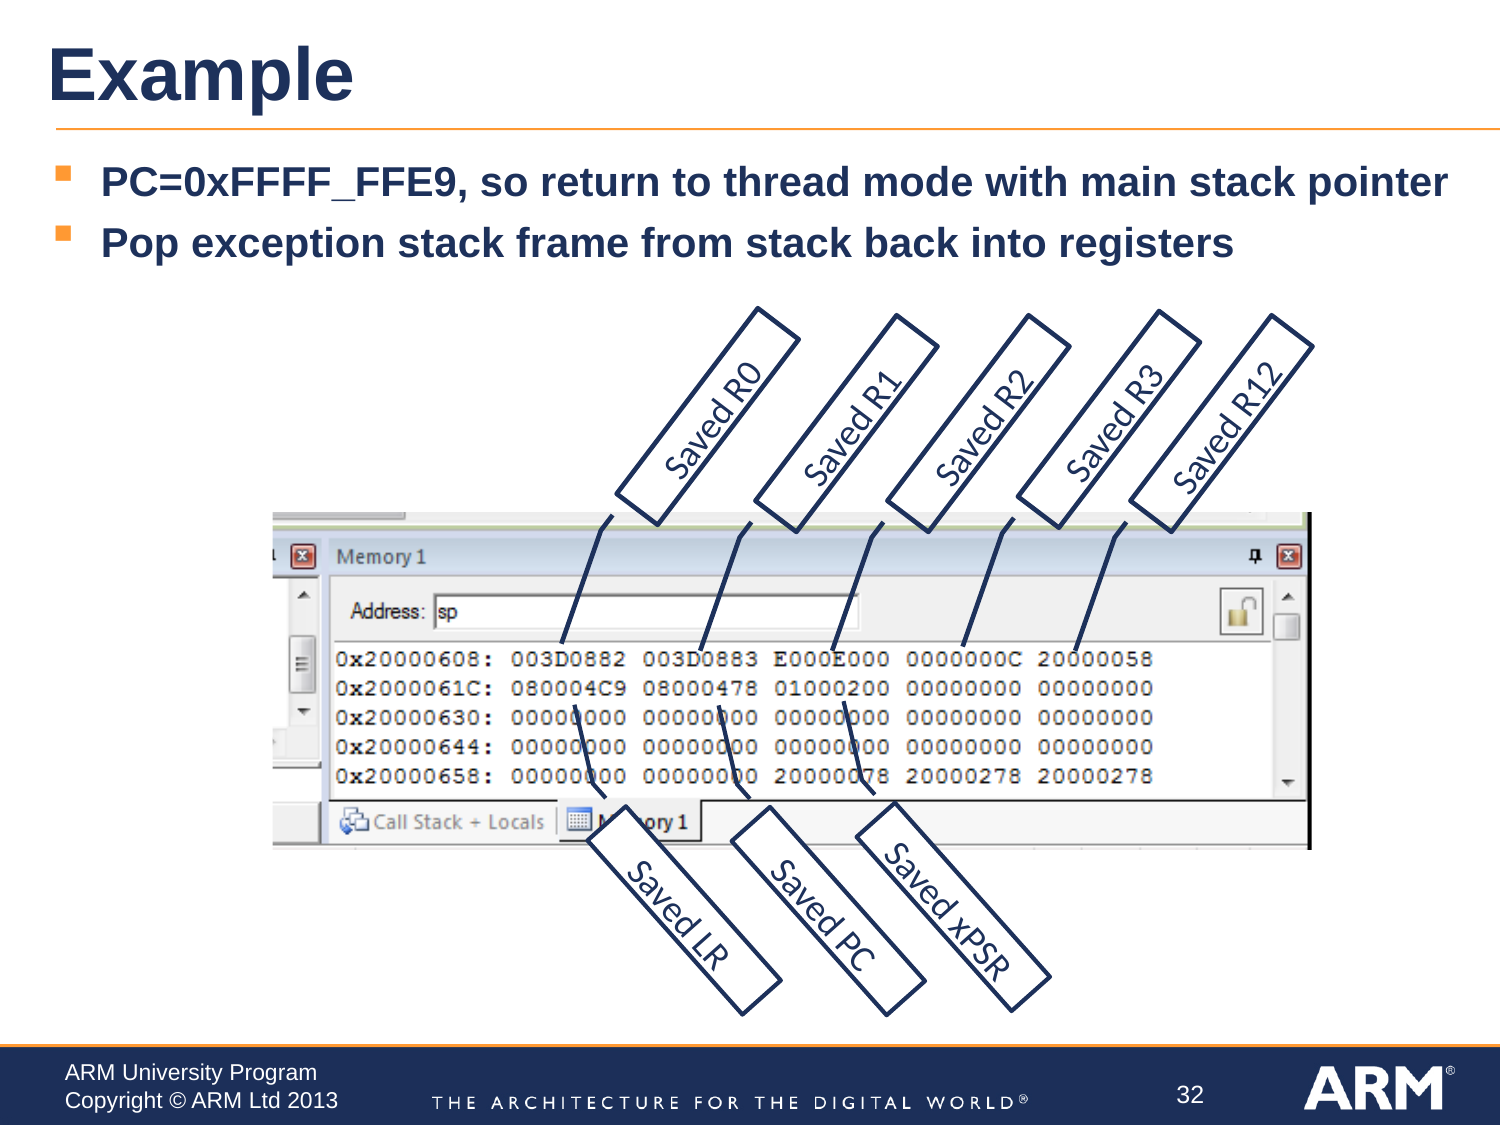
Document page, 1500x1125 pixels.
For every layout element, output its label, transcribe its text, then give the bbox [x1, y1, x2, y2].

picture [0, 1048, 1500, 1125]
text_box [658, 299, 1248, 1028]
picture [1248, 512, 1312, 851]
title Example [34, 1, 1500, 141]
list PC=0xFFFF_FFE9, so return to thread mode with main stack pointer Pop exception stack frame from stack back into registers [38, 148, 1500, 1039]
picture [272, 512, 658, 851]
